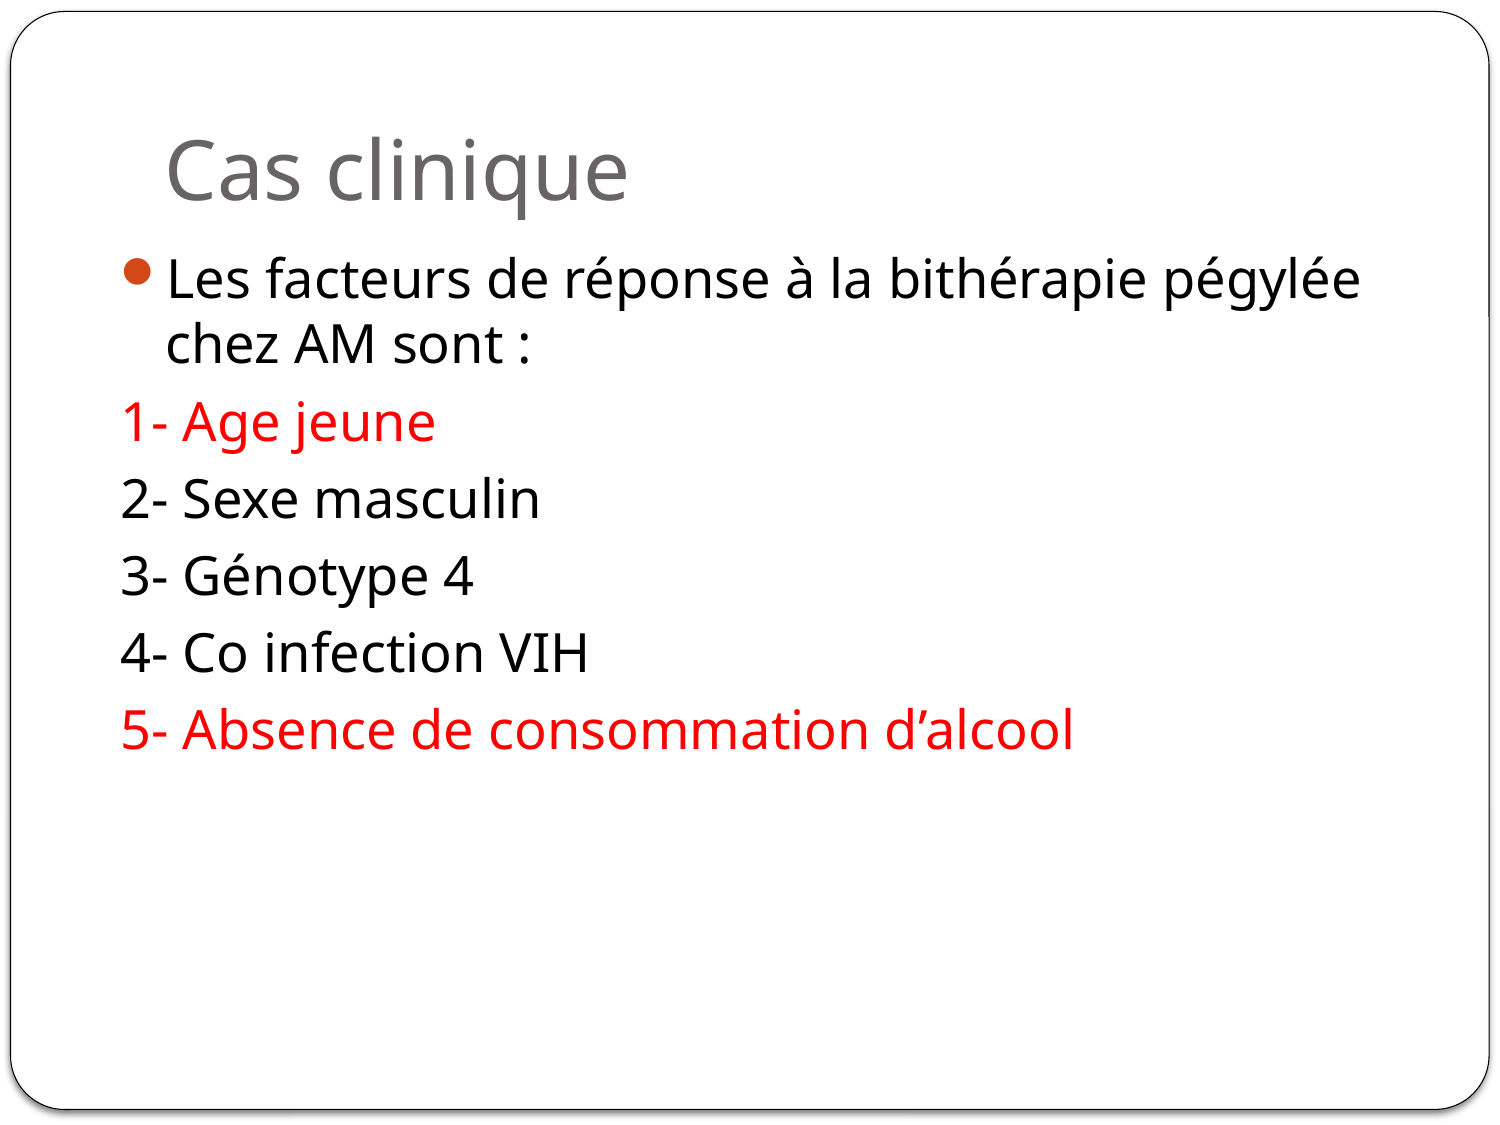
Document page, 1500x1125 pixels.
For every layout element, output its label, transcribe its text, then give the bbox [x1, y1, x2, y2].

title Cas clinique [150, 45, 1425, 233]
list Les facteurs de réponse à la bithérapie pégylée chez AM sont : 1- Age jeune 2- Sexe masculin 3- Génotype 4 4- Co infection VIH 5- Absence de consommation d’alcool [105, 237, 1425, 988]
